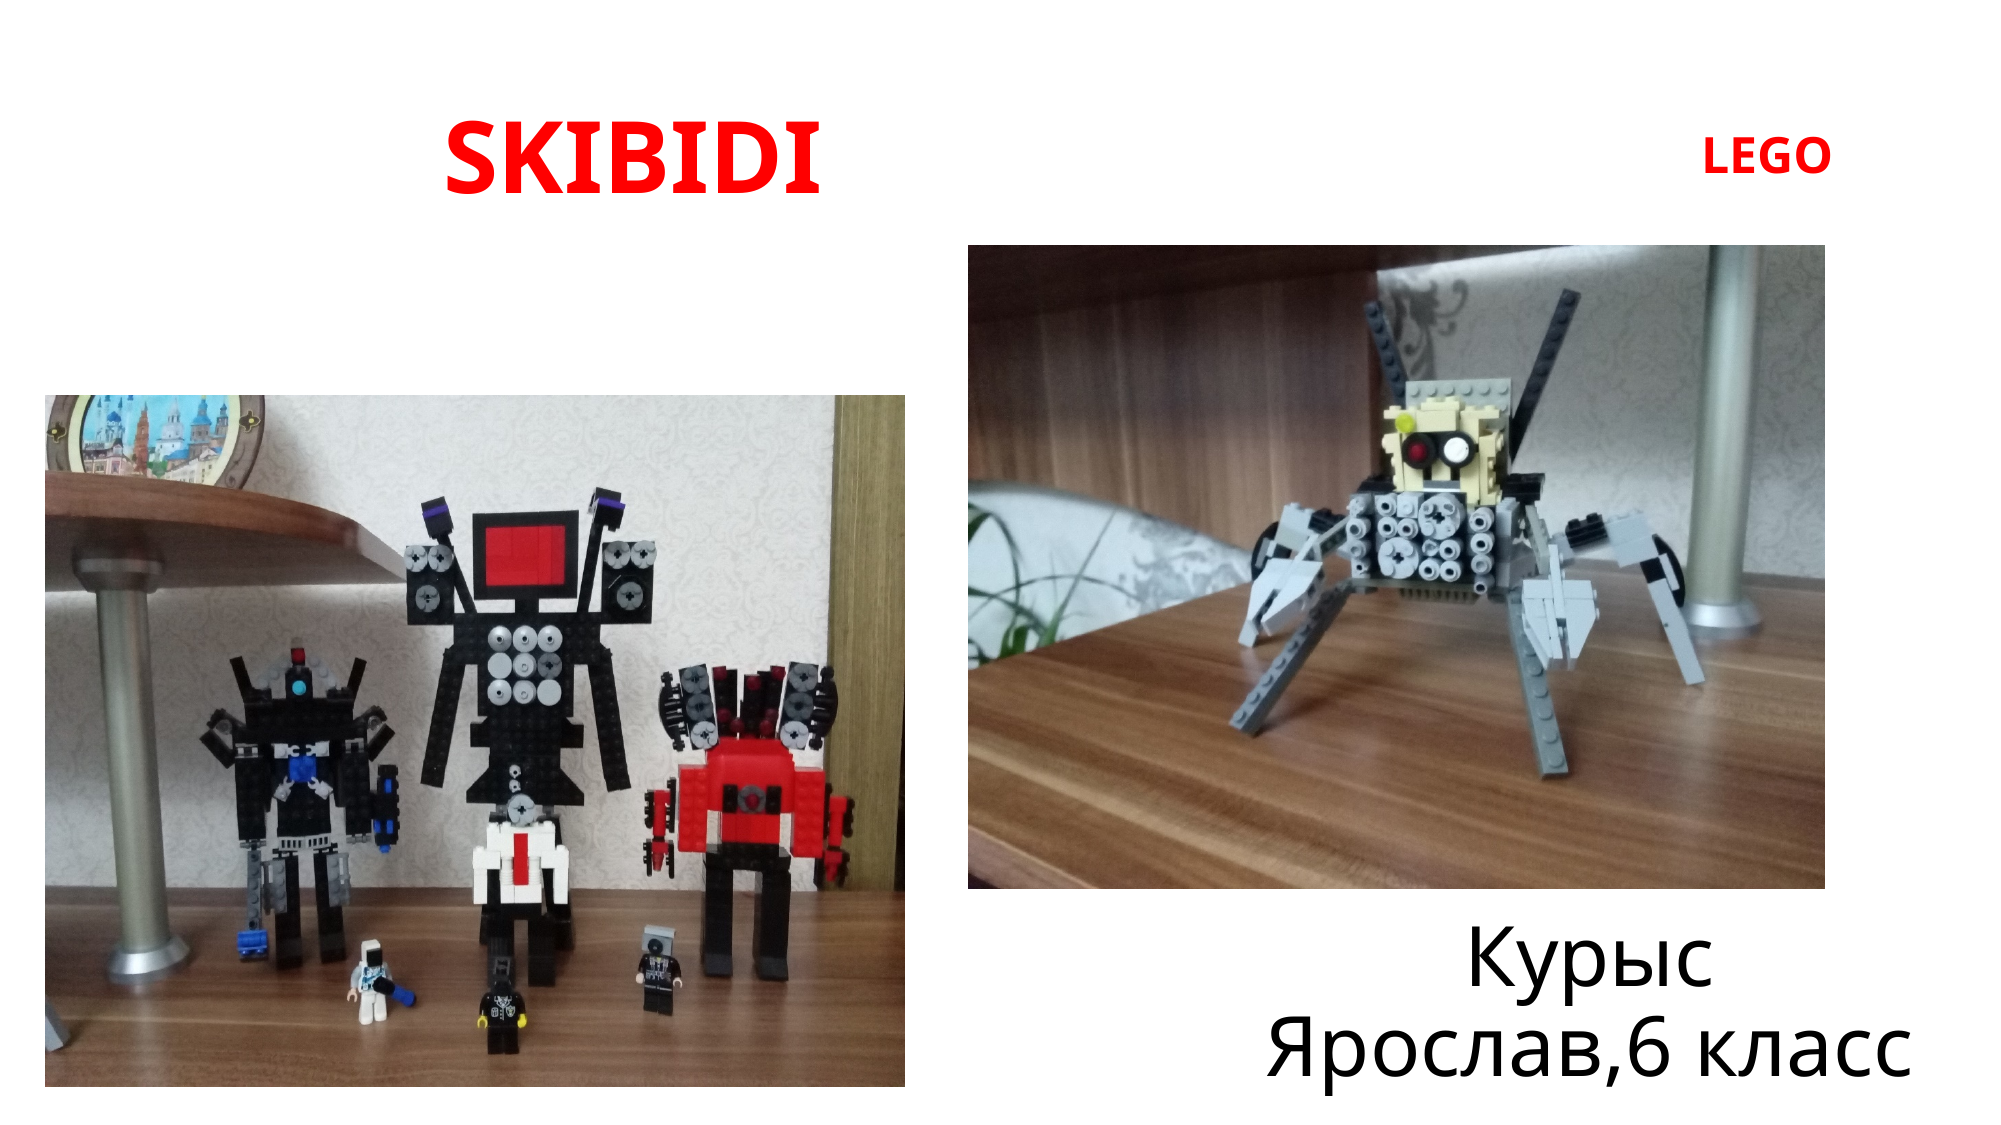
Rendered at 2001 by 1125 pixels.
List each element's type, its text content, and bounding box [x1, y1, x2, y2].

picture [968, 245, 1826, 889]
picture [45, 395, 905, 1087]
text_box LEGO [1686, 115, 1930, 191]
title Курыс Ярослав,6 класс [1243, 870, 1937, 1103]
subtitle SKIBIDI [350, 99, 916, 289]
